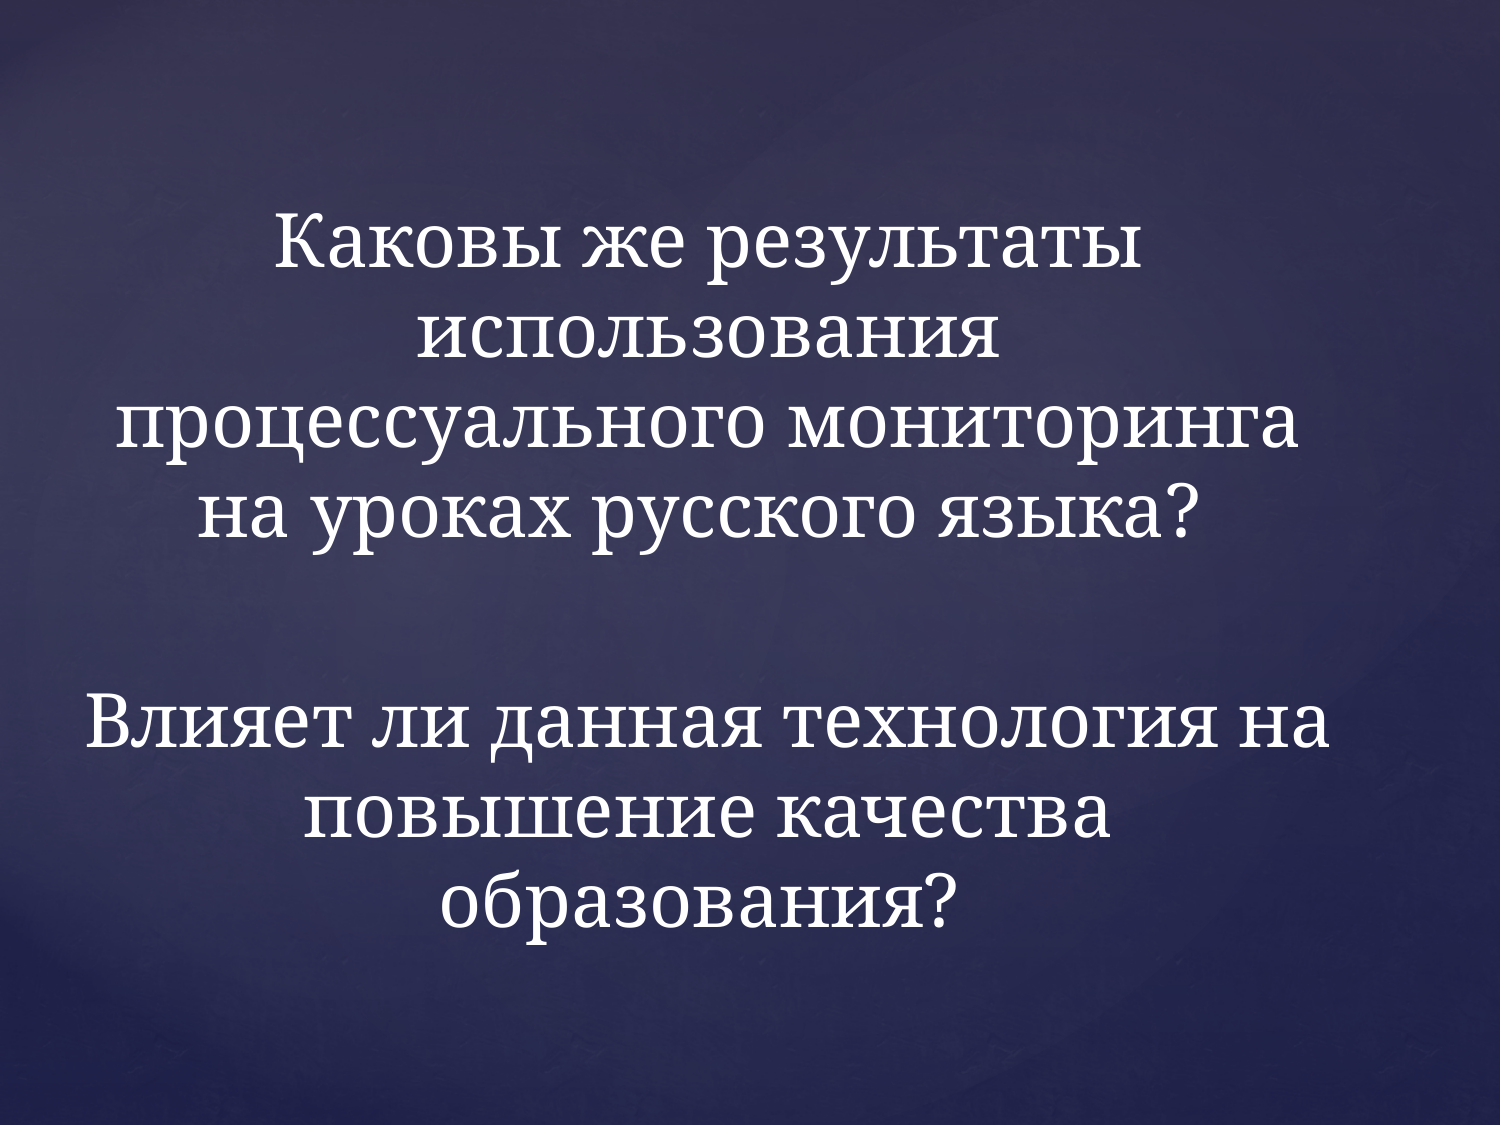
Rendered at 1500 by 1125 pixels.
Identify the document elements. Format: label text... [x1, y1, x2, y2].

list Каковы же результаты использования процессуального мониторинга на уроках русского языка? Влияет ли данная технология на повышение качества образования? [64, 112, 1350, 1024]
